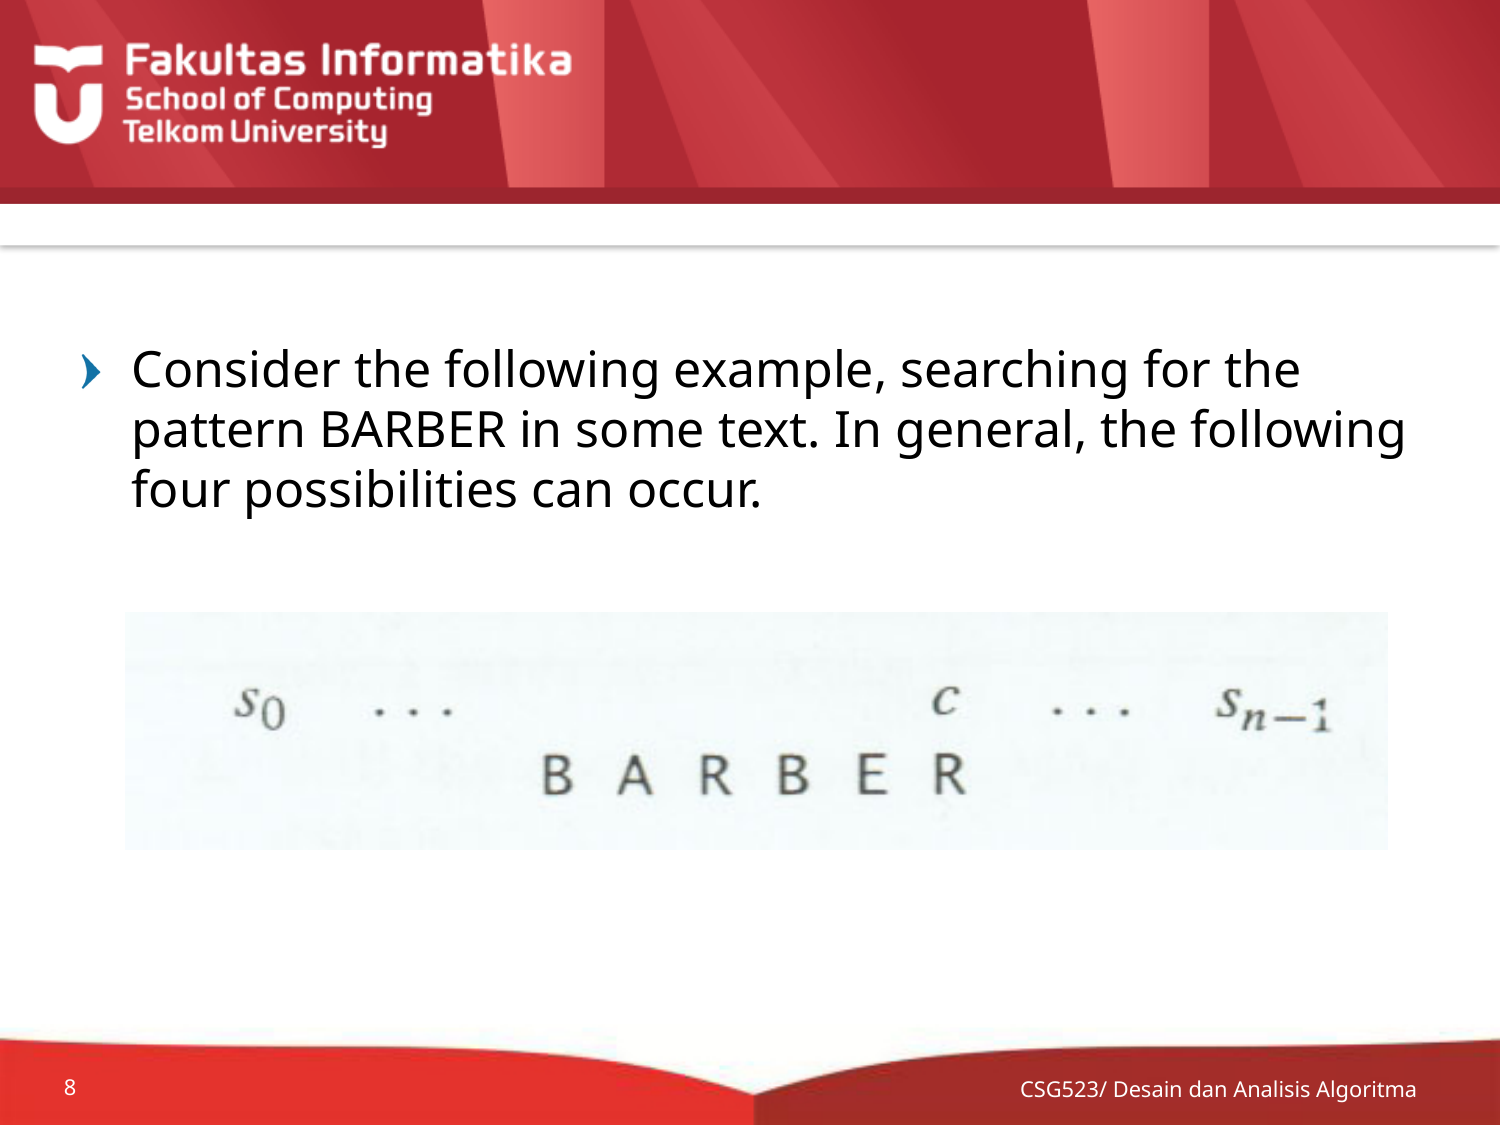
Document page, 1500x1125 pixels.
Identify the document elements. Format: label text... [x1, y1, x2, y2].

list Consider the following example, searching for the pattern BARBER in some text. In general, the following four possibilities can occur. [60, 329, 1426, 990]
list CSG523/ Desain dan Analisis Algoritma [888, 1058, 1433, 1119]
picture [0, 1024, 1500, 1125]
picture [0, 0, 1500, 203]
slide_number 8 [63, 1058, 123, 1119]
picture [124, 612, 1388, 851]
picture [75, 343, 104, 391]
